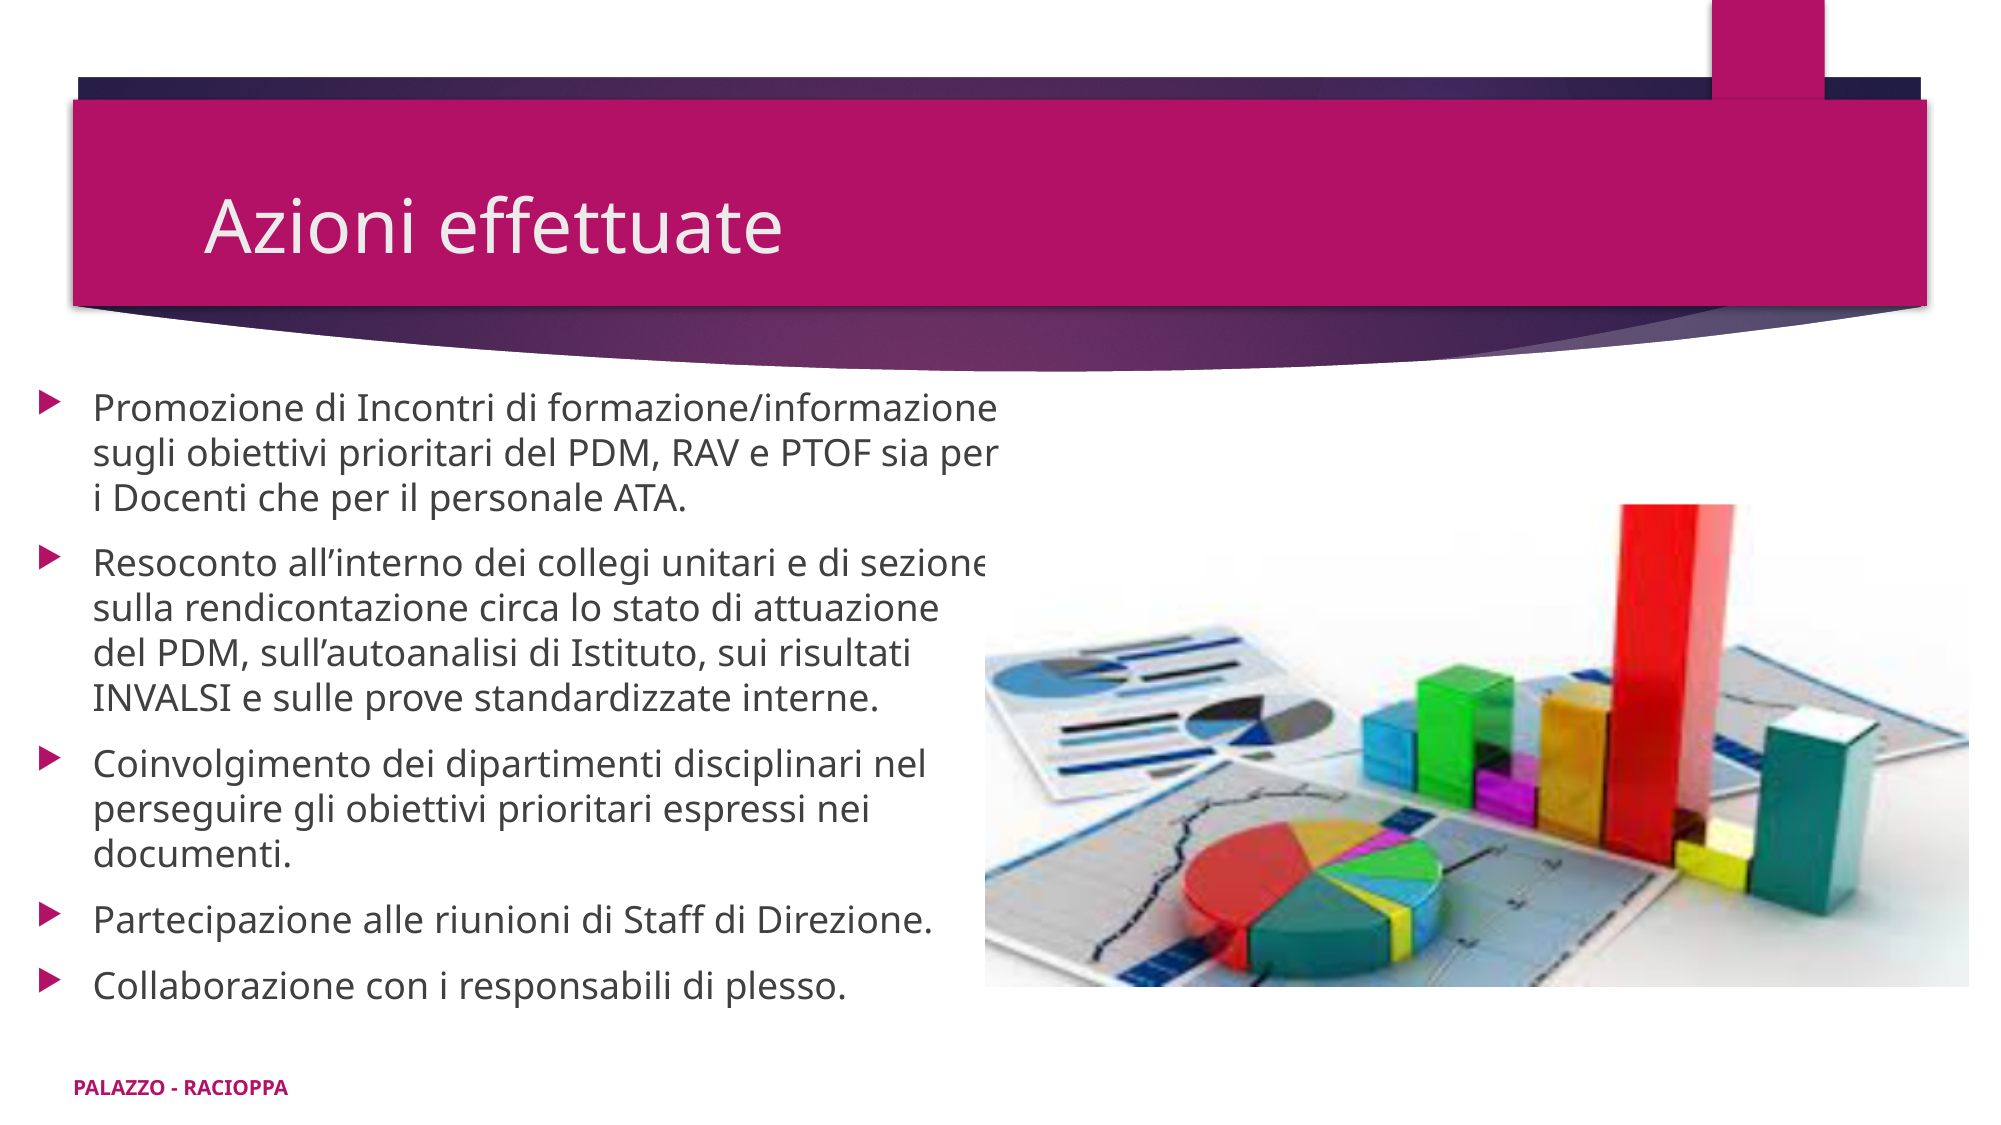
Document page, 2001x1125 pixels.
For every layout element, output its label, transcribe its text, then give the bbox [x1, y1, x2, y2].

list Promozione di Incontri di formazione/informazione sugli obiettivi prioritari del PDM, RAV e PTOF sia per i Docenti che per il personale ATA. Resoconto all’interno dei collegi unitari e di sezione sulla rendicontazione circa lo stato di attuazione del PDM, sull’autoanalisi di Istituto, sui risultati INVALSI e sulle prove standardizzate interne. Coinvolgimento dei dipartimenti disciplinari nel perseguire gli obiettivi prioritari espressi nei documenti. Partecipazione alle riunioni di Staff di Direzione. Collaborazione con i responsabili di plesso. [21, 376, 1019, 1034]
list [985, 471, 1970, 988]
footer Palazzo - Racioppa [58, 1057, 1177, 1118]
title Azioni effettuate [189, 159, 1627, 276]
